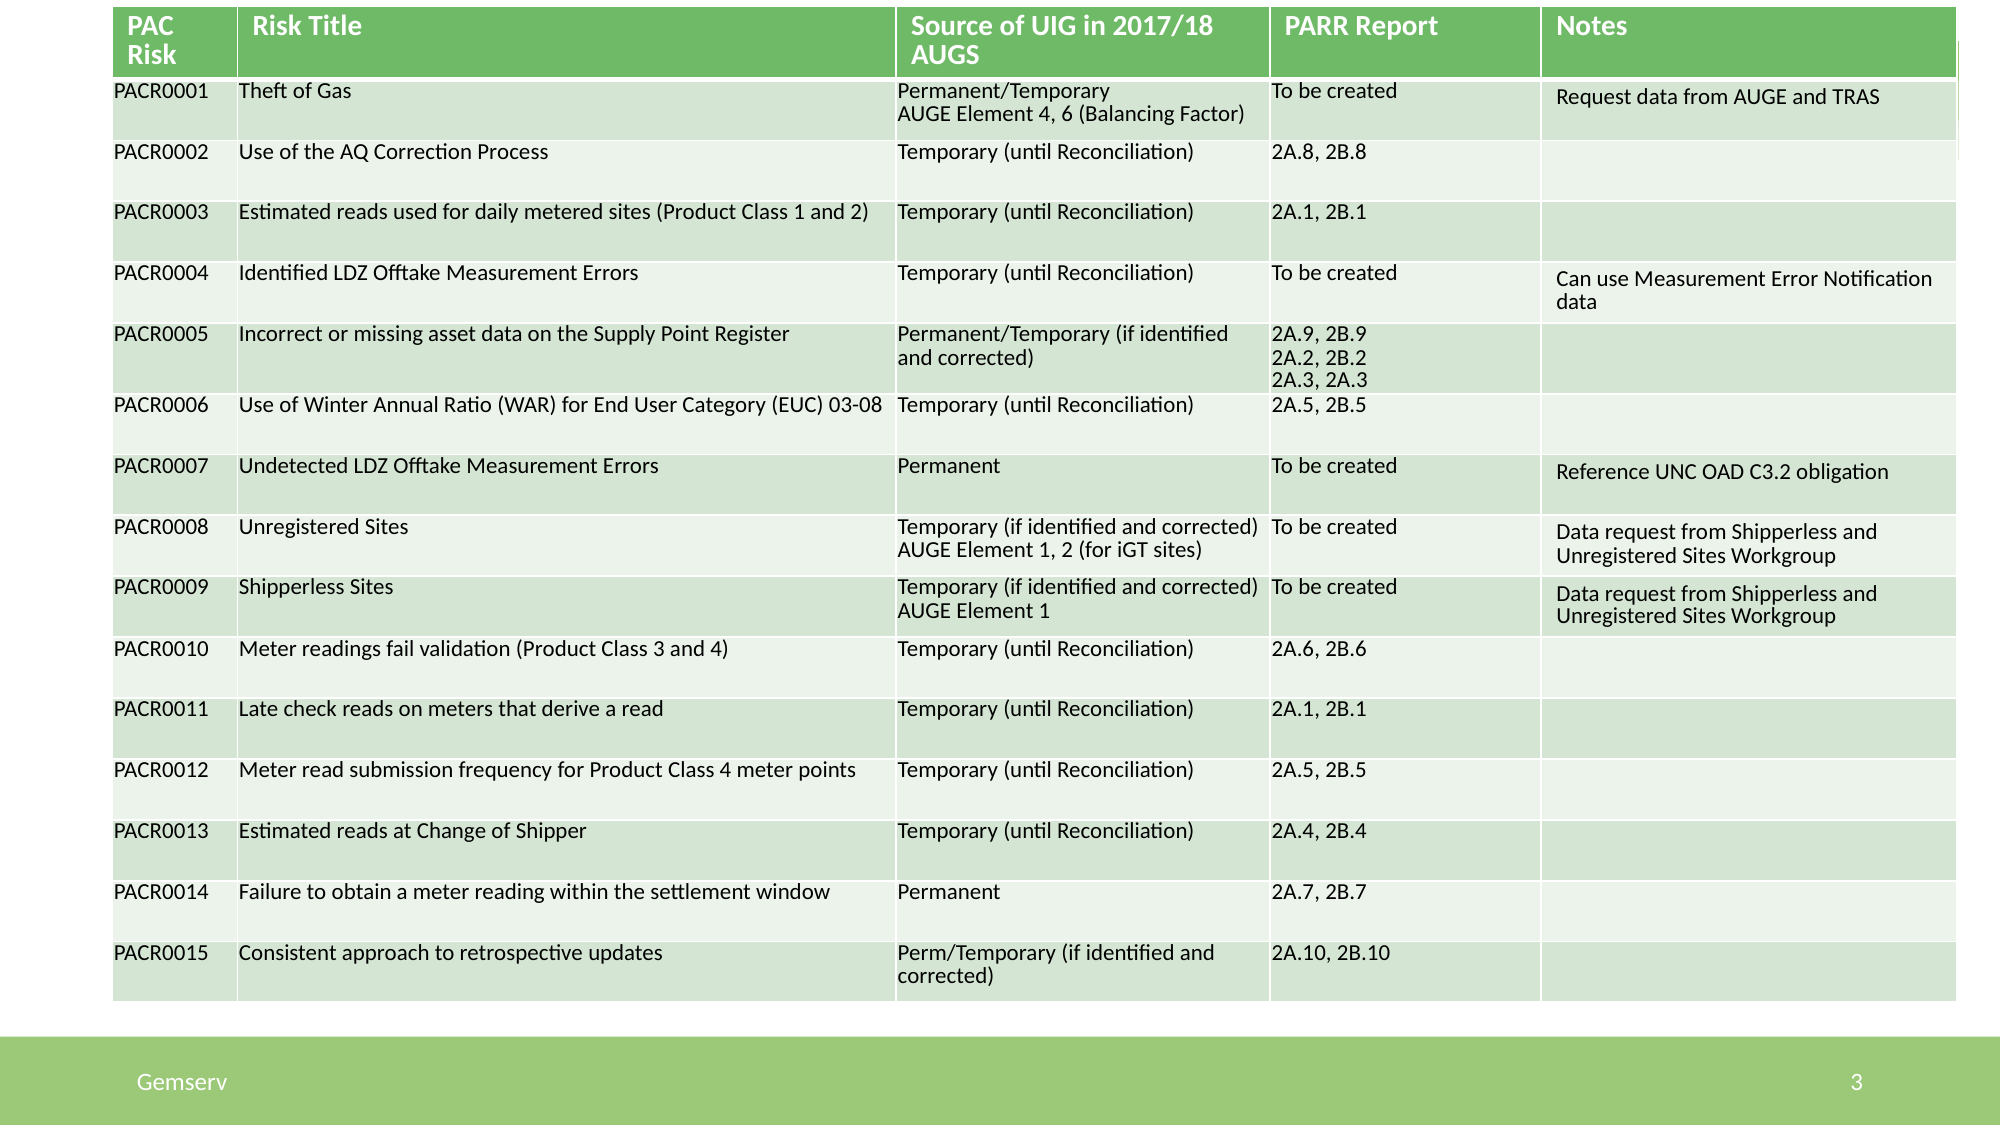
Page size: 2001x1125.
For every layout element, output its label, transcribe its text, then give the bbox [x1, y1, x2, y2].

table_cell PACR0013 [113, 821, 237, 880]
table_cell Perm/Temporary (if identified and corrected) [897, 942, 1269, 1001]
table_cell 2A.4, 2B.4 [1271, 821, 1540, 880]
table_cell 2A.9, 2B.9 2A.2, 2B.2 2A.3, 2A.3 [1271, 324, 1540, 393]
table_cell To be created [1271, 455, 1540, 514]
table_cell PACR0010 [113, 638, 237, 697]
table_cell [1542, 699, 1956, 758]
table_header Risk Title [238, 7, 895, 77]
table_cell Request data from AUGE and TRAS [1542, 82, 1956, 140]
footer Gemserv [121, 1050, 797, 1111]
table_cell PACR0015 [113, 942, 237, 1001]
table_cell Permanent [897, 455, 1269, 514]
table_cell PACR0011 [113, 699, 237, 758]
table_cell Undetected LDZ Offtake Measurement Errors [238, 455, 895, 514]
table_cell [1542, 821, 1956, 880]
table_cell PACR0002 [113, 141, 237, 200]
table_cell Failure to obtain a meter reading within the settlement window [238, 882, 895, 941]
table_cell [1542, 638, 1956, 697]
table_cell Temporary (until Reconciliation) [897, 141, 1269, 200]
table_cell Permanent [897, 882, 1269, 941]
table_cell Data request from Shipperless and Unregistered Sites Workgroup [1542, 577, 1956, 636]
table_header Notes [1542, 7, 1956, 77]
table_cell Temporary (until Reconciliation) [897, 263, 1269, 322]
table_cell PACR0003 [113, 202, 237, 261]
table_cell PACR0001 [113, 82, 237, 140]
table_cell Temporary (until Reconciliation) [897, 202, 1269, 261]
table_cell Incorrect or missing asset data on the Supply Point Register [238, 324, 895, 393]
table_header PAC Risk [113, 7, 237, 77]
table_cell 2A.1, 2B.1 [1271, 202, 1540, 261]
table_cell 2A.6, 2B.6 [1271, 638, 1540, 697]
table_cell Shipperless Sites [238, 577, 895, 636]
table_cell PACR0007 [113, 455, 237, 514]
table_cell Use of the AQ Correction Process [238, 141, 895, 200]
table_cell Use of Winter Annual Ratio (WAR) for End User Category (EUC) 03-08 [238, 395, 895, 454]
table_cell 2A.7, 2B.7 [1271, 882, 1540, 941]
table_cell Data request from Shipperless and Unregistered Sites Workgroup [1542, 516, 1956, 575]
table_cell To be created [1271, 82, 1540, 140]
table_header Source of UIG in 2017/18 AUGS [897, 7, 1269, 77]
table_cell Estimated reads used for daily metered sites (Product Class 1 and 2) [238, 202, 895, 261]
table_cell Temporary (until Reconciliation) [897, 395, 1269, 454]
table_cell [1542, 942, 1956, 1001]
table_cell [1542, 395, 1956, 454]
table_cell PACR0009 [113, 577, 237, 636]
table_cell To be created [1271, 516, 1540, 575]
table_cell Temporary (if identified and corrected) AUGE Element 1, 2 (for iGT sites) [897, 516, 1269, 575]
table_cell PACR0006 [113, 395, 237, 454]
table_cell To be created [1271, 263, 1540, 322]
table_cell Late check reads on meters that derive a read [238, 699, 895, 758]
table_cell Unregistered Sites [238, 516, 895, 575]
table_cell Reference UNC OAD C3.2 obligation [1542, 455, 1956, 514]
table_cell PACR0004 [113, 263, 237, 322]
table_cell To be created [1271, 577, 1540, 636]
table_cell Identified LDZ Offtake Measurement Errors [238, 263, 895, 322]
table_cell Theft of Gas [238, 82, 895, 140]
table_cell PACR0012 [113, 760, 237, 819]
slide_number 3 [1428, 1050, 1879, 1111]
table_cell Permanent/Temporary AUGE Element 4, 6 (Balancing Factor) [897, 82, 1269, 140]
table_cell Permanent/Temporary (if identified and corrected) [897, 324, 1269, 393]
table_cell [1542, 882, 1956, 941]
table_cell Temporary (until Reconciliation) [897, 760, 1269, 819]
table_cell [1542, 324, 1956, 393]
table_cell [1542, 760, 1956, 819]
table_cell 2A.5, 2B.5 [1271, 395, 1540, 454]
table_cell PACR0008 [113, 516, 237, 575]
table_cell [1542, 202, 1956, 261]
table_cell Can use Measurement Error Notification data [1542, 263, 1956, 322]
table_cell Temporary (until Reconciliation) [897, 699, 1269, 758]
table_cell Temporary (if identified and corrected) AUGE Element 1 [897, 577, 1269, 636]
table_cell Consistent approach to retrospective updates [238, 942, 895, 1001]
table_cell PACR0014 [113, 882, 237, 941]
table_cell PACR0005 [113, 324, 237, 393]
table_cell Temporary (until Reconciliation) [897, 638, 1269, 697]
table_cell 2A.10, 2B.10 [1271, 942, 1540, 1001]
table_cell Meter readings fail validation (Product Class 3 and 4) [238, 638, 895, 697]
table_cell 2A.5, 2B.5 [1271, 760, 1540, 819]
table_cell 2A.1, 2B.1 [1271, 699, 1540, 758]
table_cell Temporary (until Reconciliation) [897, 821, 1269, 880]
table_header PARR Report [1271, 7, 1540, 77]
table_cell 2A.8, 2B.8 [1271, 141, 1540, 200]
table_cell Estimated reads at Change of Shipper [238, 821, 895, 880]
table_cell [1542, 141, 1956, 200]
table_cell Meter read submission frequency for Product Class 4 meter points [238, 760, 895, 819]
